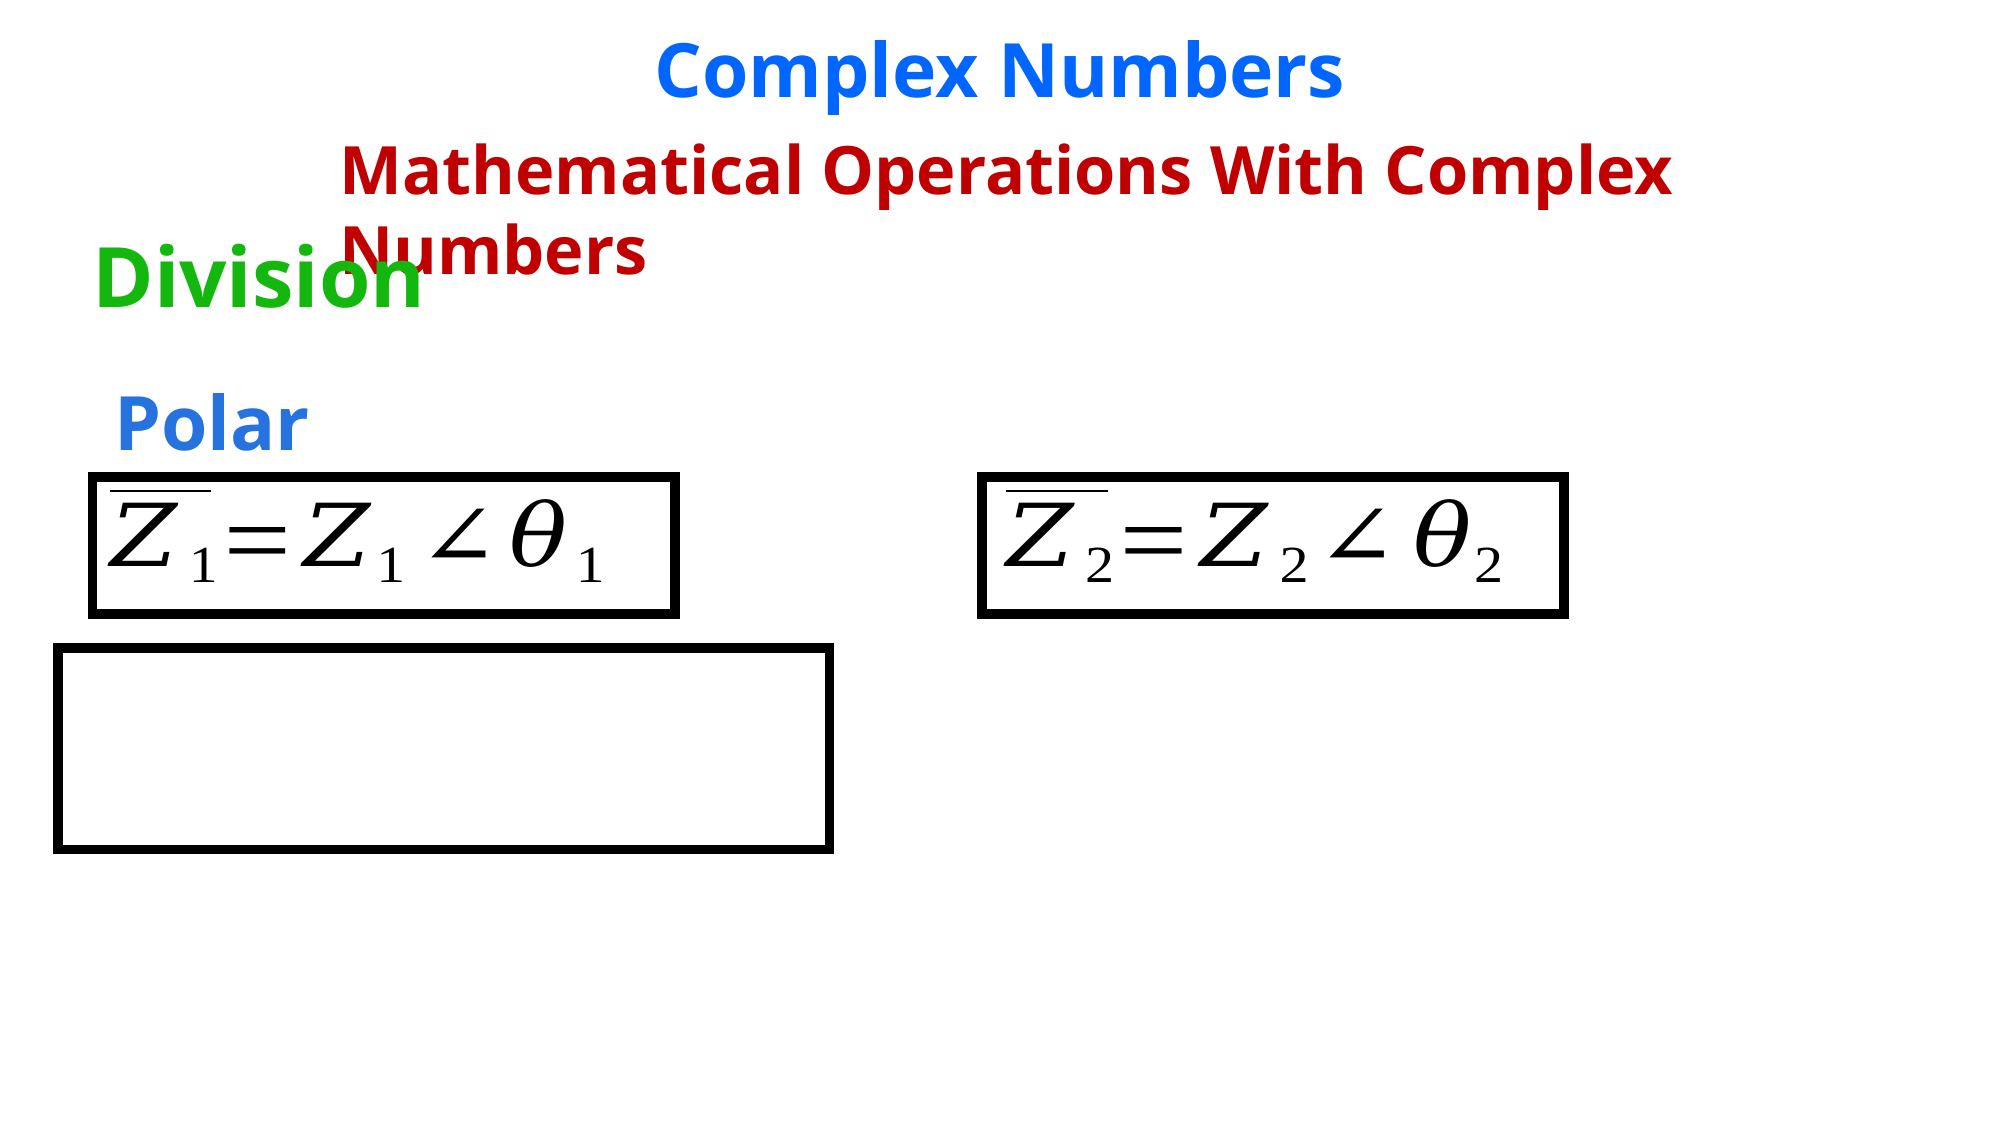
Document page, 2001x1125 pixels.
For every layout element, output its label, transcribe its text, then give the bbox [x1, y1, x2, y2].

text_box [57, 647, 831, 851]
text_box [92, 476, 676, 615]
text_box Division [78, 216, 441, 332]
text_box Polar [99, 368, 325, 473]
text_box Mathematical Operations With Complex Numbers [324, 120, 1797, 296]
text_box Complex Numbers [639, 14, 1361, 120]
text_box [981, 476, 1565, 615]
